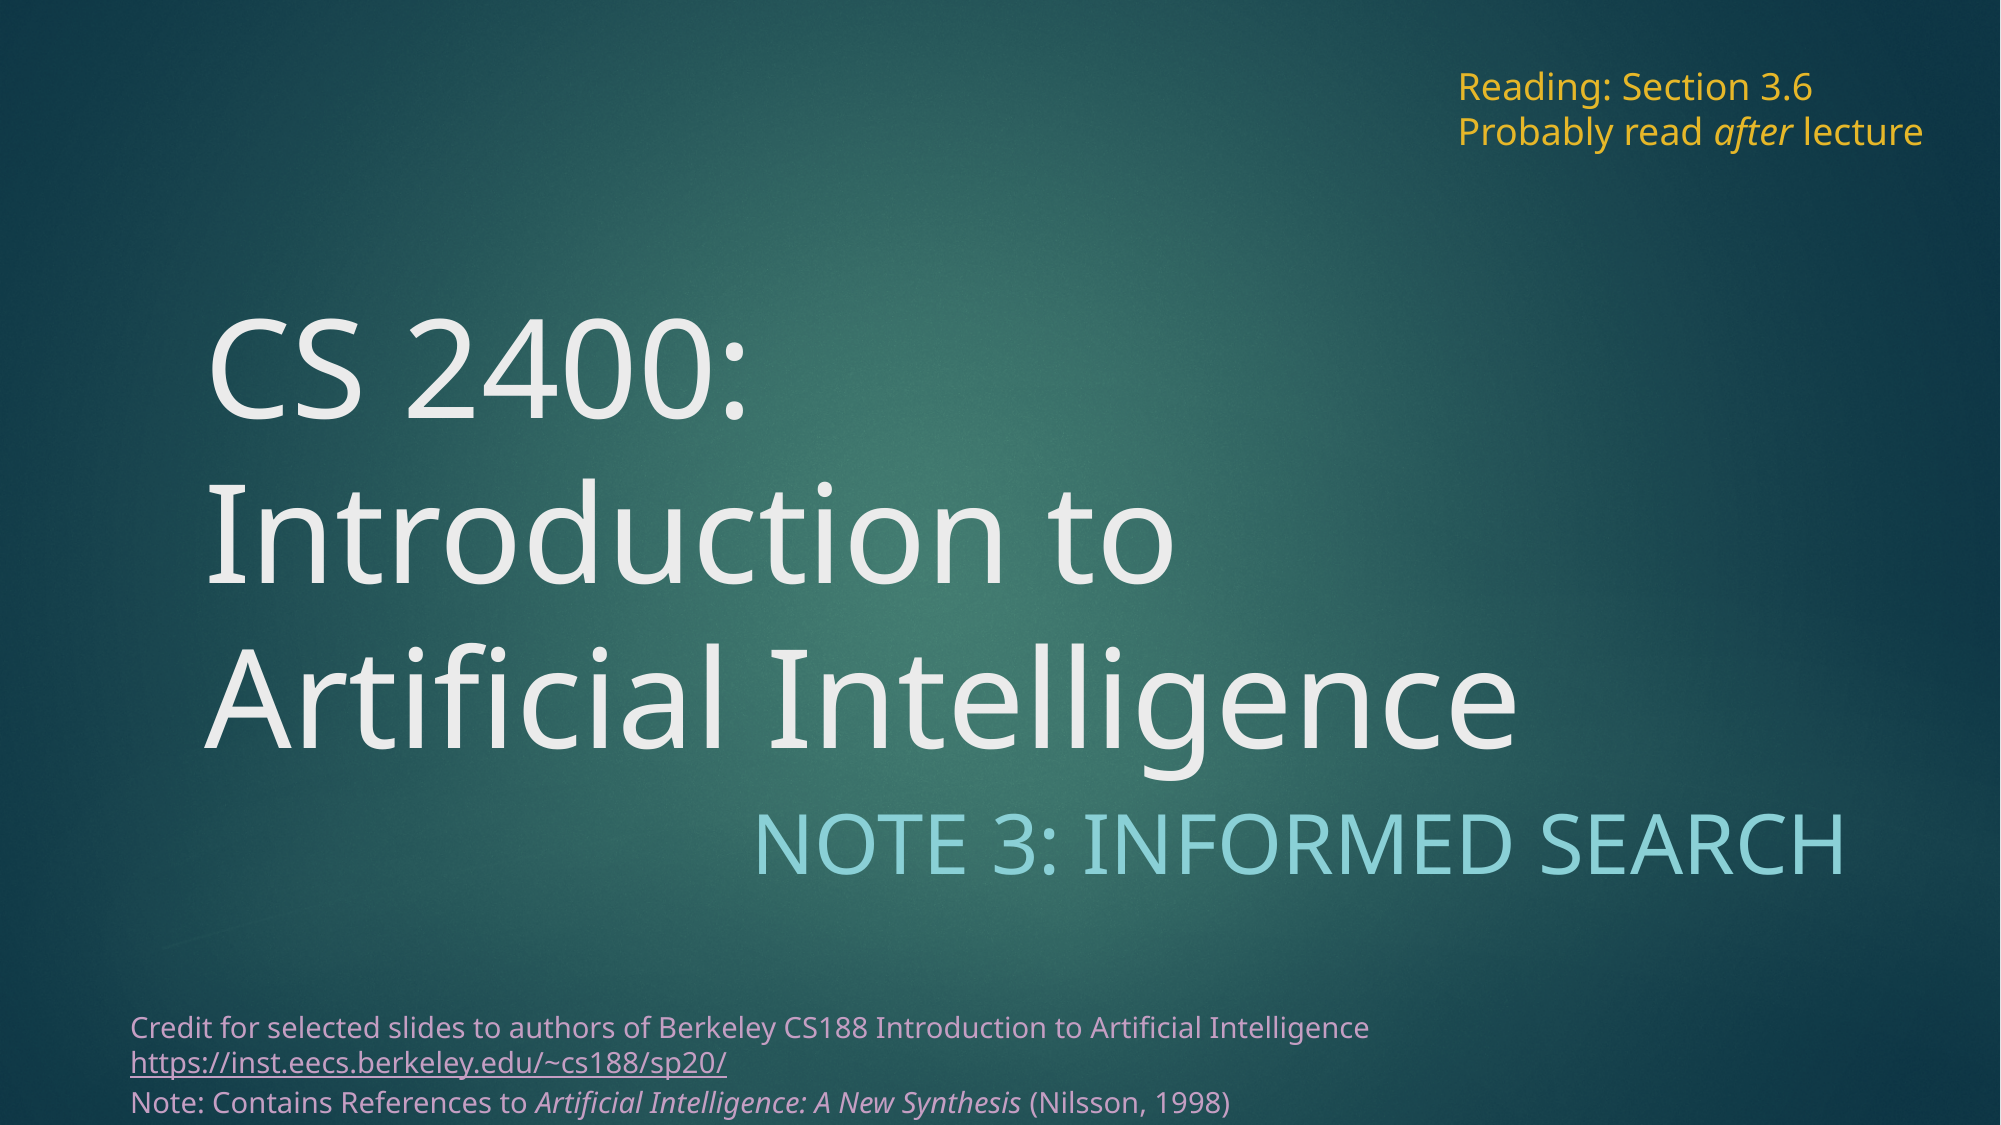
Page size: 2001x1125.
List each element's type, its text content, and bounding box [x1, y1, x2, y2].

subtitle note 3: Informed Search [417, 783, 1865, 925]
text_box Reading: Section 3.6 Probably read after lecture [1442, 55, 1940, 161]
title CS 2400: Introduction to Artificial Intelligence [189, 237, 1638, 784]
text_box Credit for selected slides to authors of Berkeley CS188 Introduction to Artificial Intelligence https://inst.eecs.berkeley.edu/~cs188/sp20/ Note: Contains References to Artificial Intelligence: A New Synthesis (Nilsson, 1998) [115, 1001, 1919, 1125]
